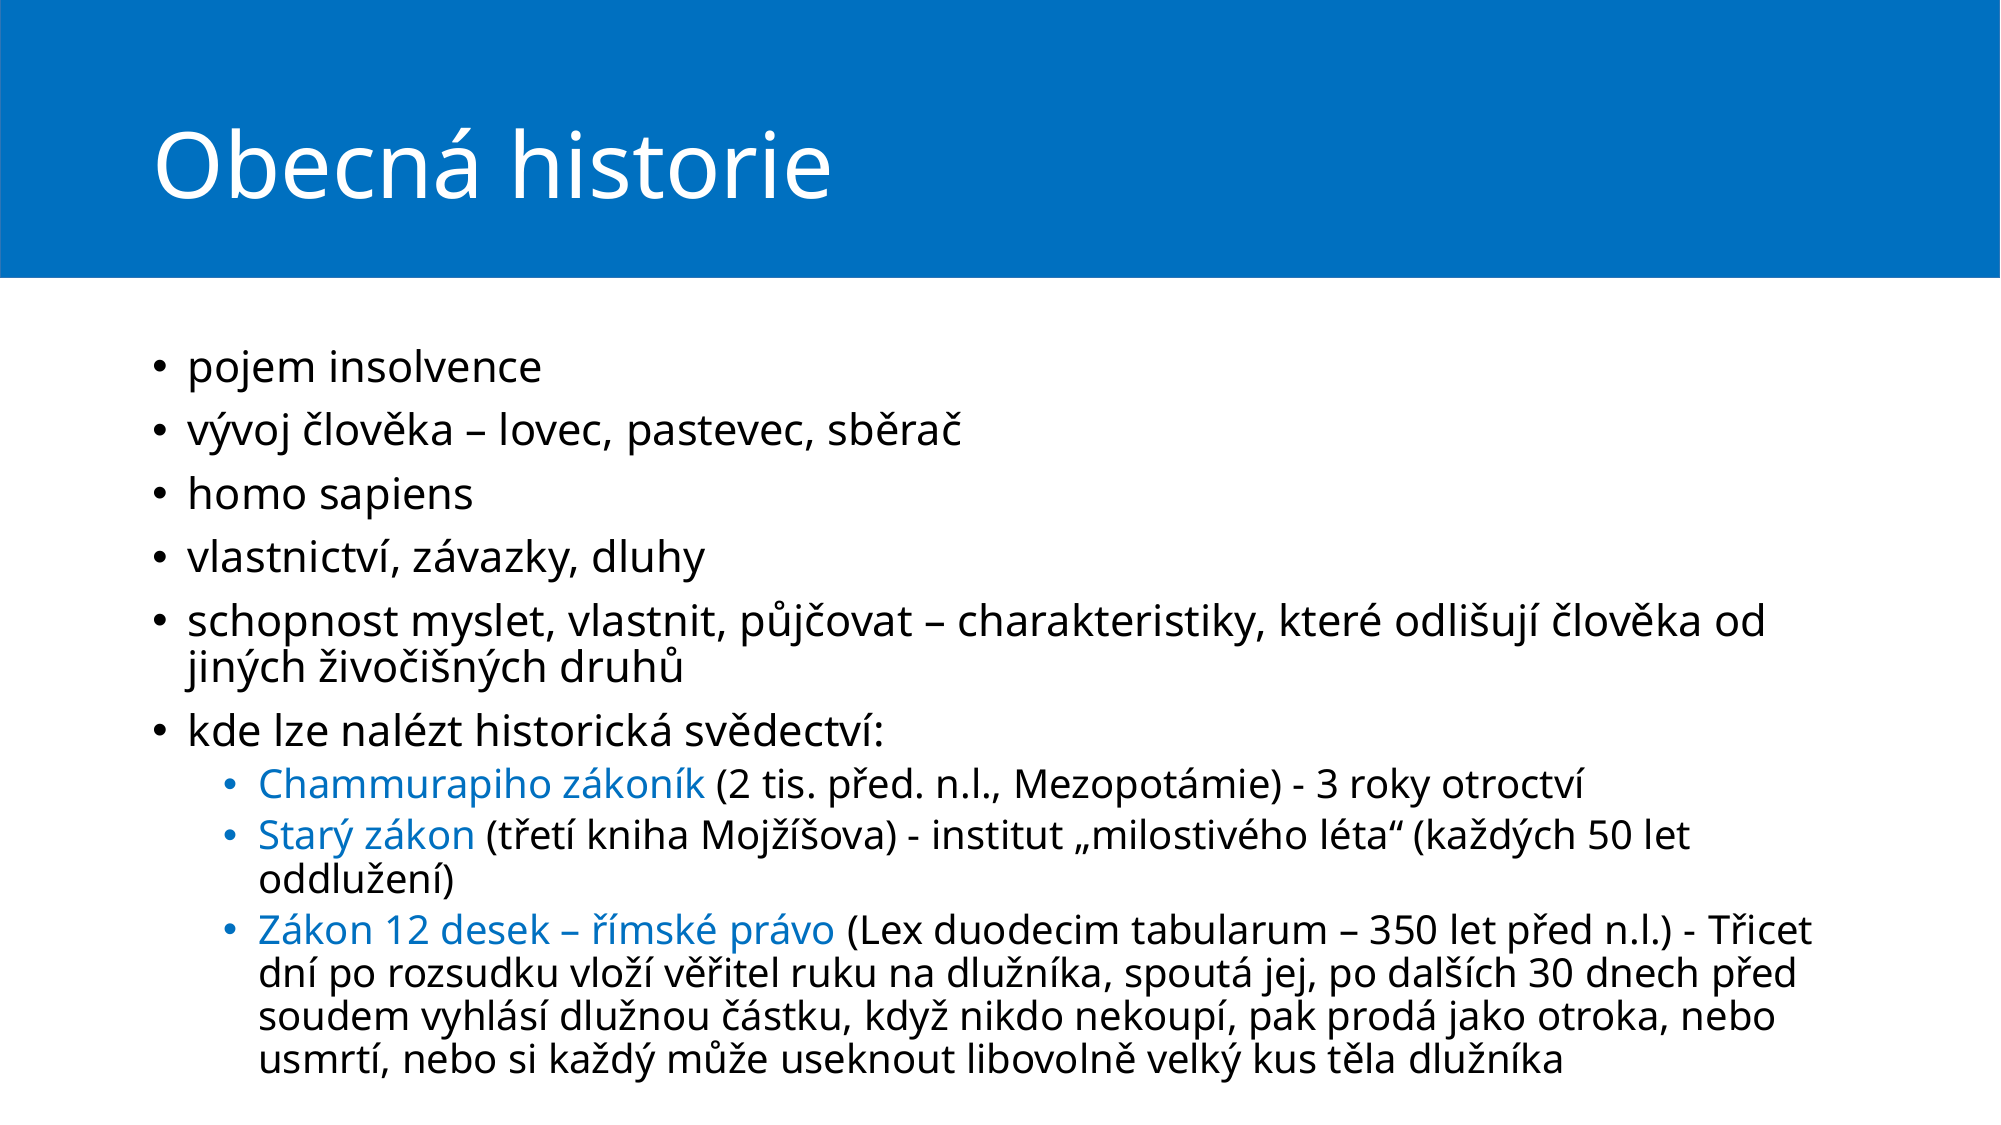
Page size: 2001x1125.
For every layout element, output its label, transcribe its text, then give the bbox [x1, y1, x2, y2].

title Obecná historie [137, 59, 1863, 278]
text_box [0, 0, 2000, 278]
list pojem insolvence vývoj člověka – lovec, pastevec, sběrač homo sapiens vlastnictví, závazky, dluhy schopnost myslet, vlastnit, půjčovat – charakteristiky, které odlišují člověka od jiných živočišných druhů kde lze nalézt historická svědectví: Chammurapiho zákoník (2 tis. před. n.l., Mezopotámie) - 3 roky otroctví Starý zákon (třetí kniha Mojžíšova) - institut „milostivého léta“ (každých 50 let oddlužení) Zákon 12 desek – římské právo (Lex duodecim tabularum – 350 let před n.l.) - Třicet dní po rozsudku vloží věřitel ruku na dlužníka, spoutá jej, po dalších 30 dnech před soudem vyhlásí dlužnou částku, když nikdo nekoupí, pak prodá jako otroka, nebo usmrtí, nebo si každý může useknout libovolně velký kus těla dlužníka [137, 337, 1863, 1103]
